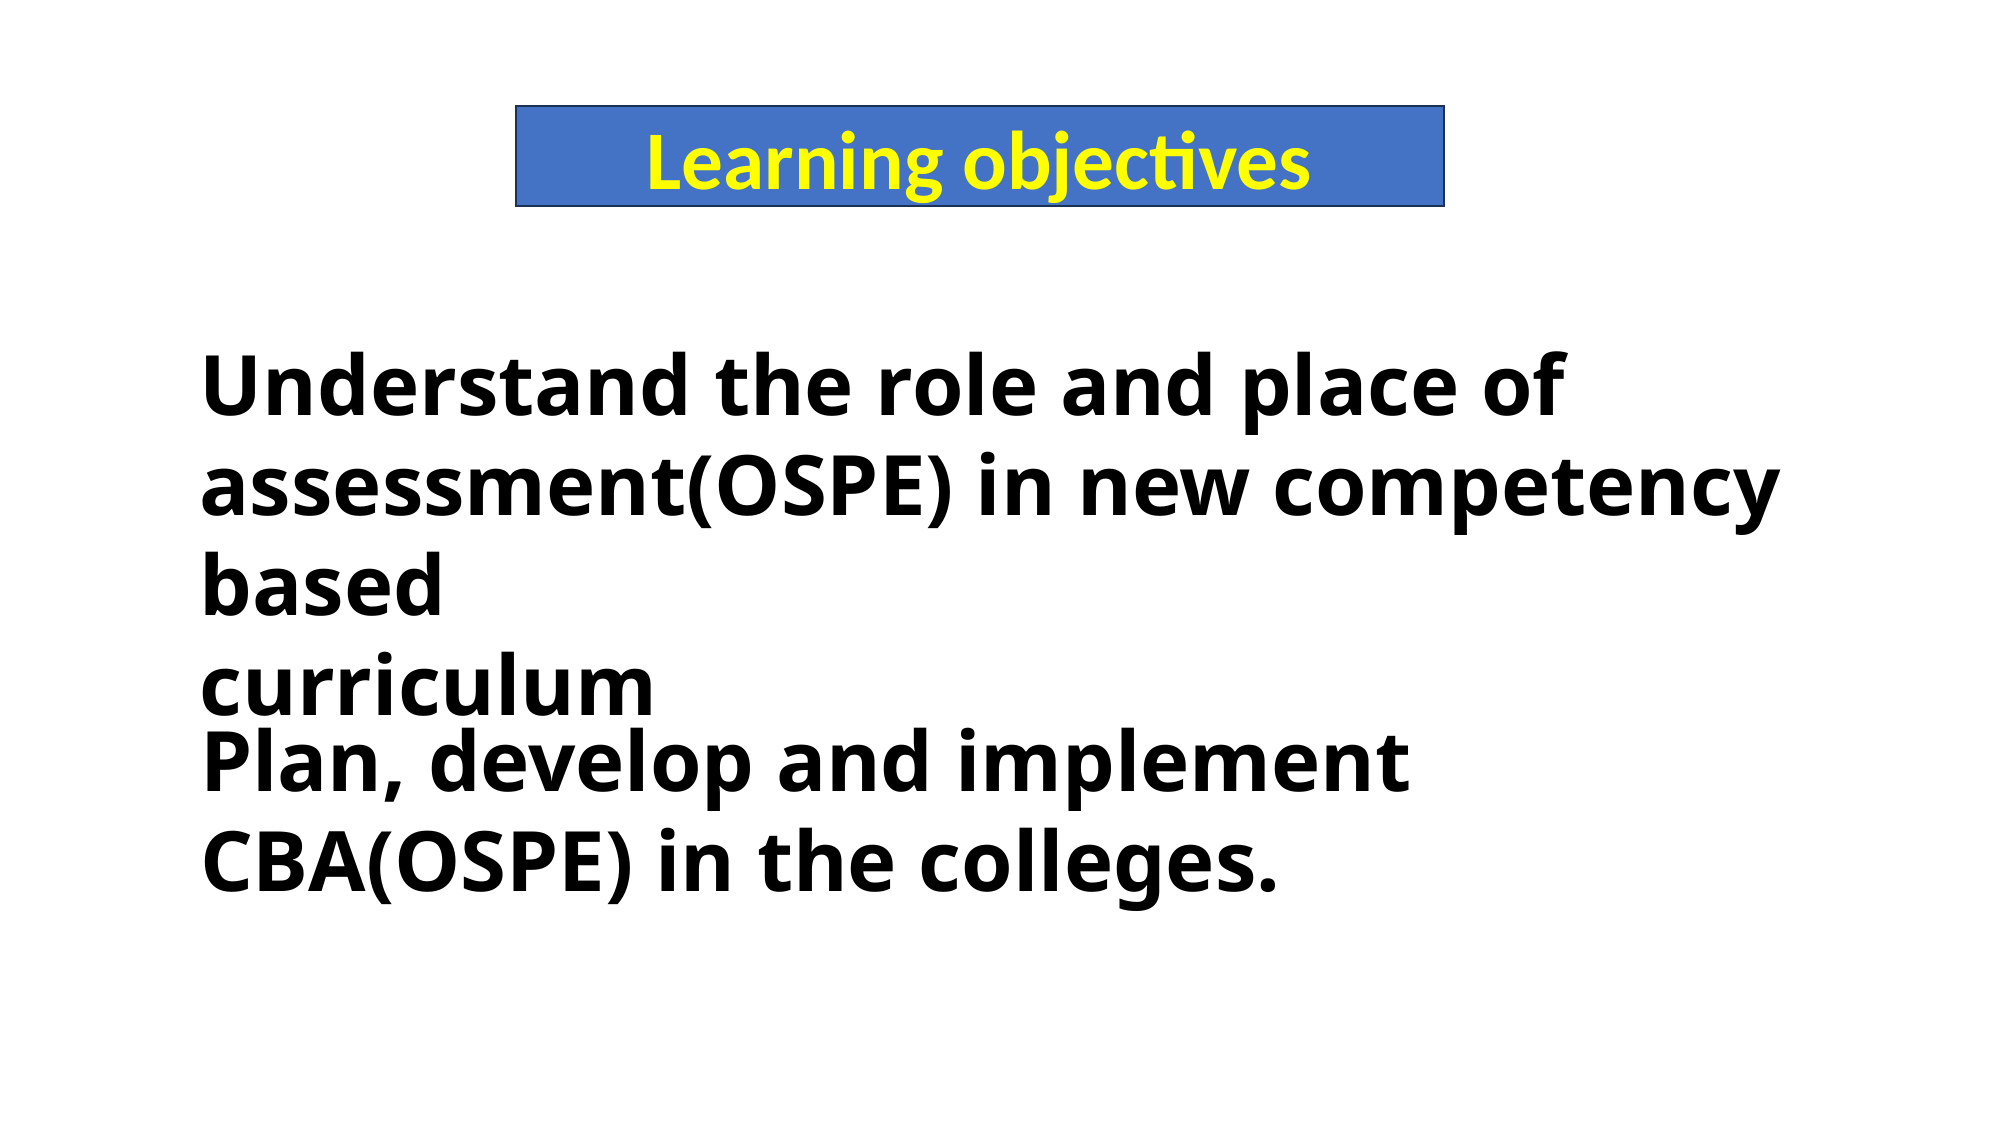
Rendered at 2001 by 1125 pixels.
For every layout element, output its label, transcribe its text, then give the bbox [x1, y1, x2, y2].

text_box Understand the role and place of assessment(OSPE) in new competency based curriculum [185, 324, 1852, 740]
text_box Learning objectives [515, 105, 1445, 207]
text_box Plan, develop and implement CBA(OSPE) in the colleges. [185, 700, 1660, 916]
